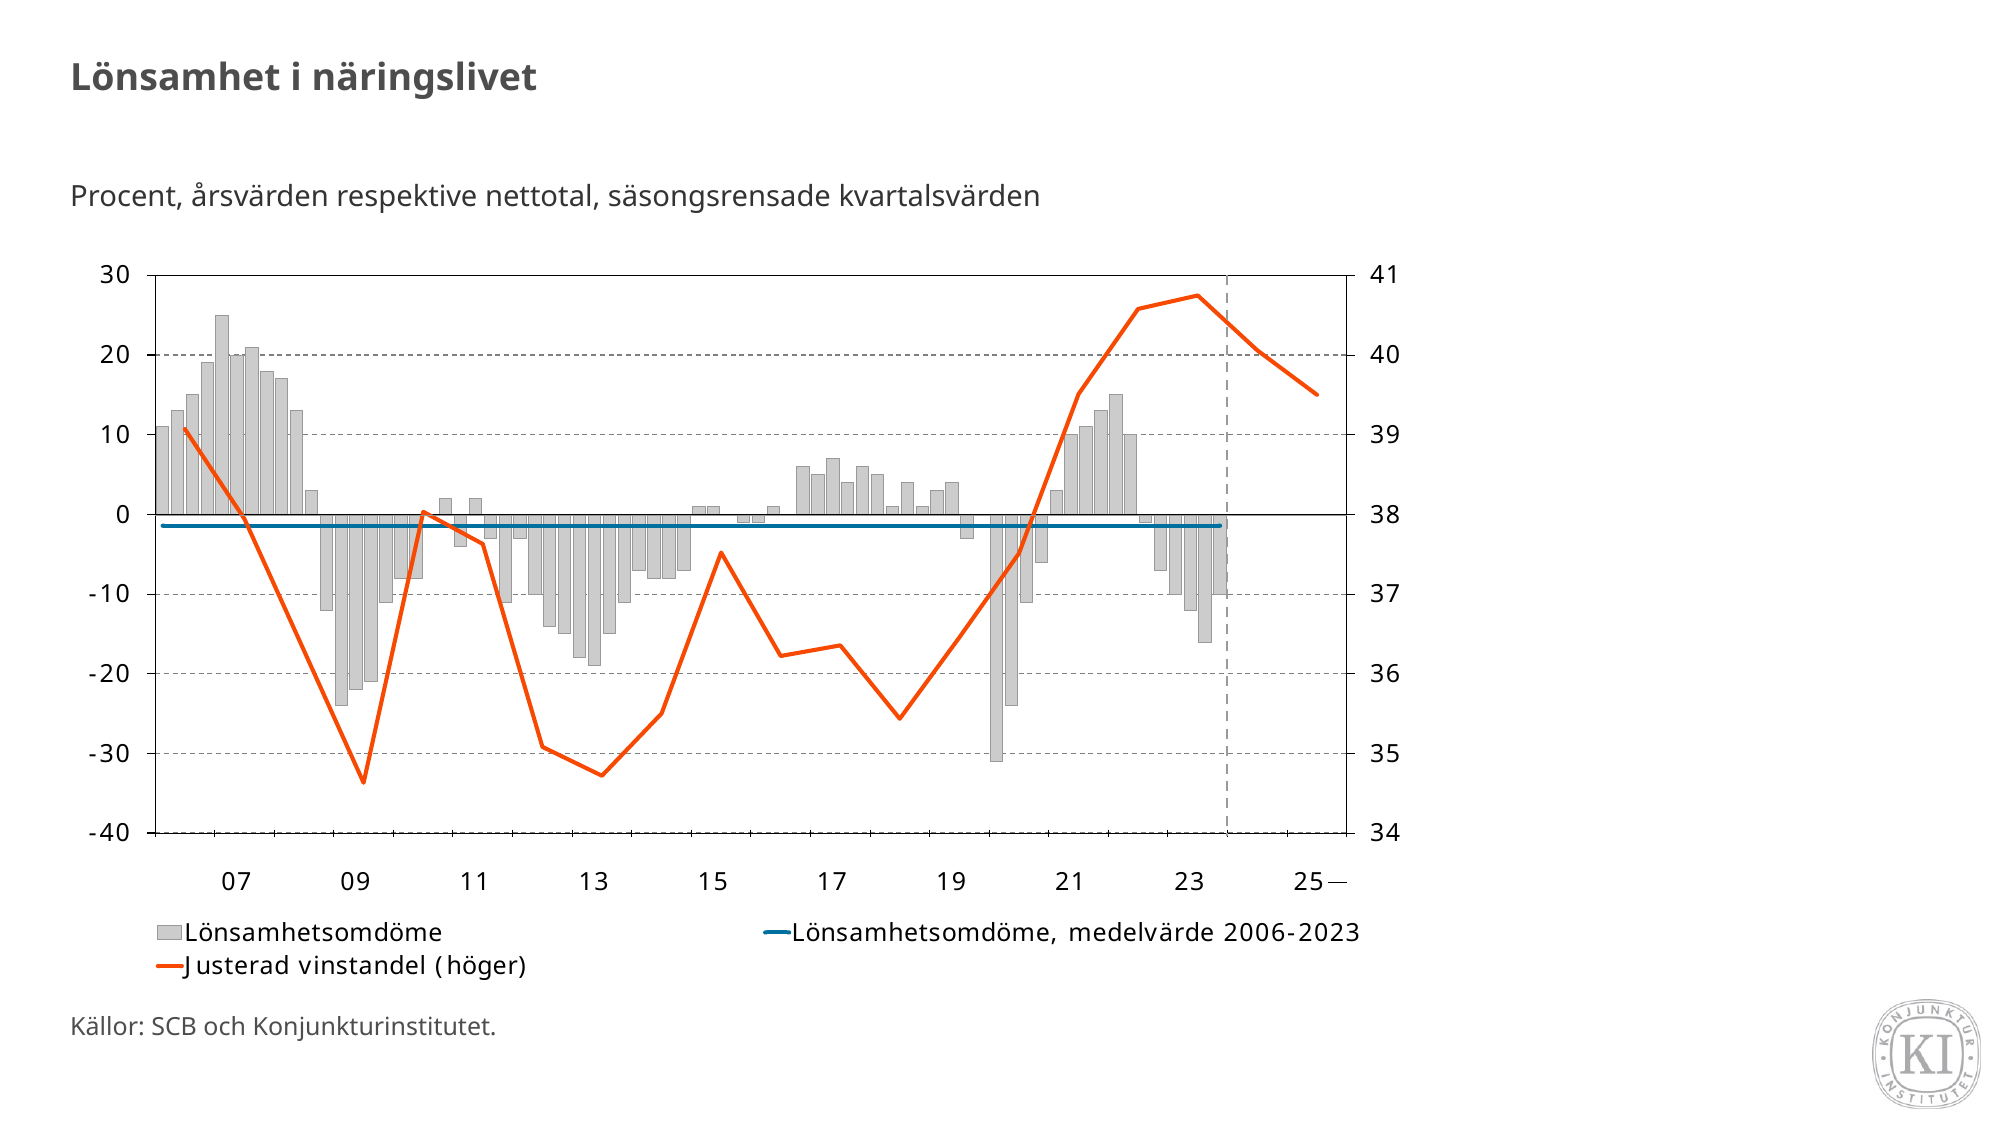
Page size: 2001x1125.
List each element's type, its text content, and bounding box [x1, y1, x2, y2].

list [72, 249, 1491, 984]
list Procent, årsvärden respektive nettotal, säsongsrensade kvartalsvärden [55, 137, 1476, 220]
picture [1872, 999, 1981, 1109]
subtitle Källor: SCB och Konjunkturinstitutet. [55, 1003, 1476, 1106]
title Lönsamhet i näringslivet [55, 45, 1476, 128]
